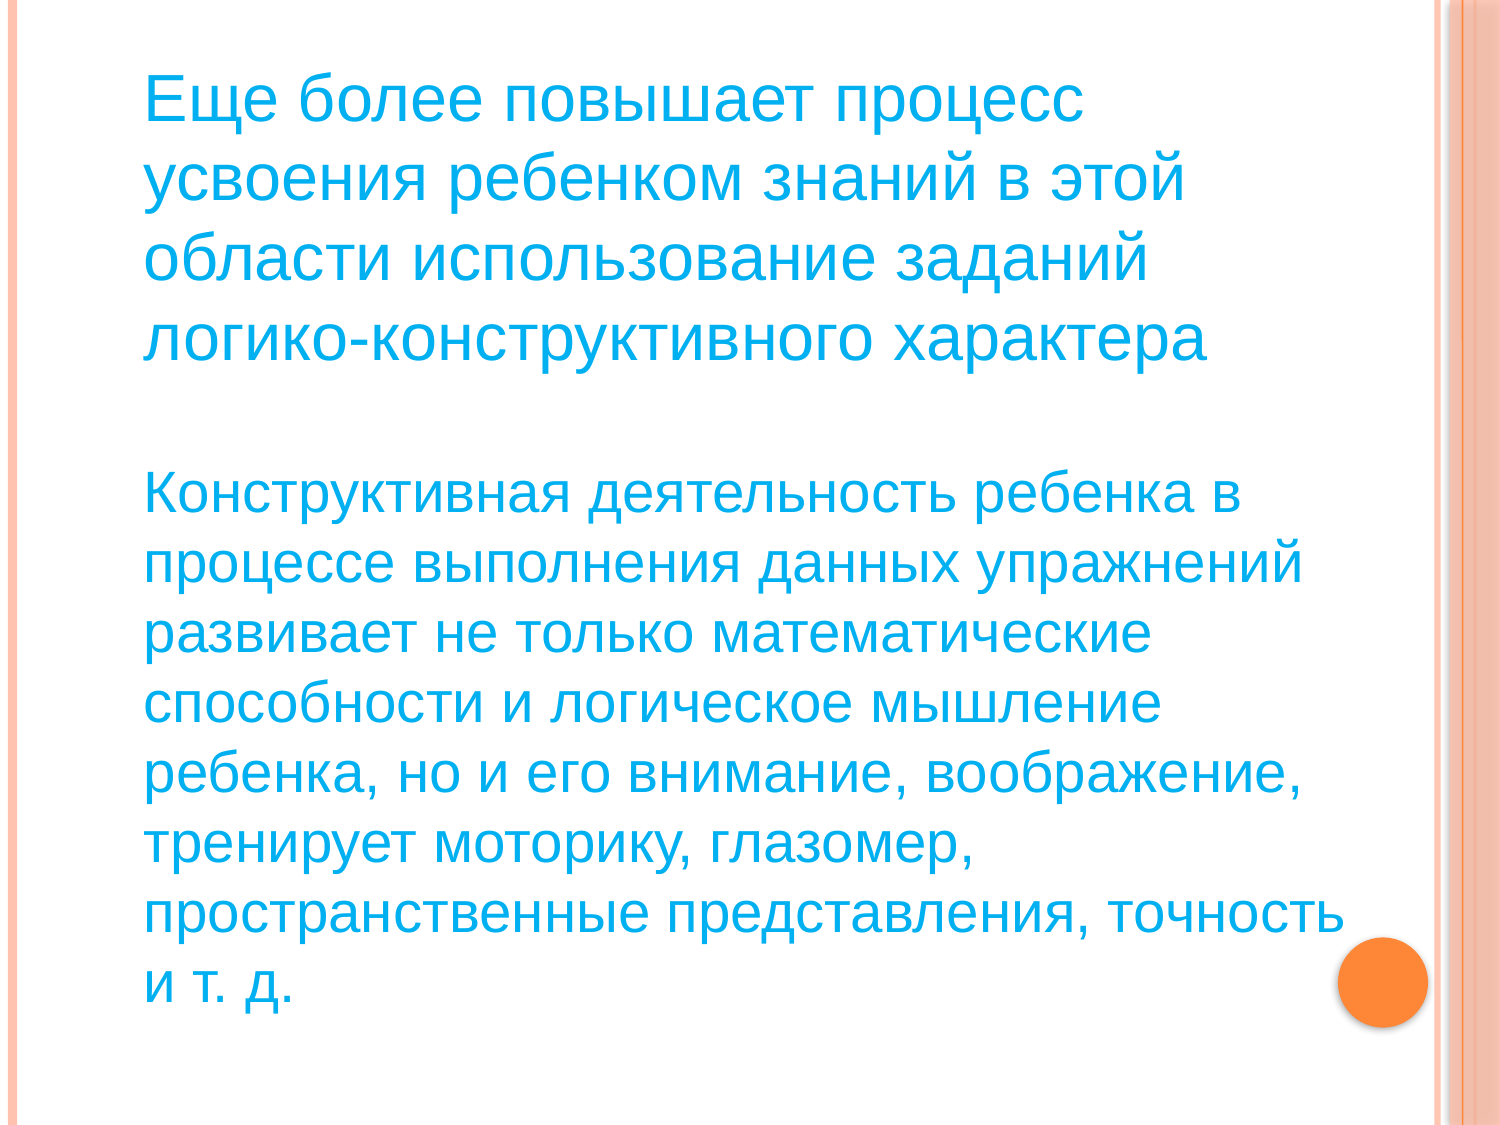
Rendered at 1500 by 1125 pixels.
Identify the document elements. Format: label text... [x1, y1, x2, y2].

text_box Еще более повышает процесс усвоения ребенком знаний в этой области использование заданий логико-конструктивного характера Конструктивная деятельность ребенка в процессе выполнения данных упражнений развивает не только математические способности и логическое мышление ребенка, но и его внимание, воображение, тренирует моторику, глазомер, пространственные представления, точность и т. д. [128, 46, 1372, 1092]
